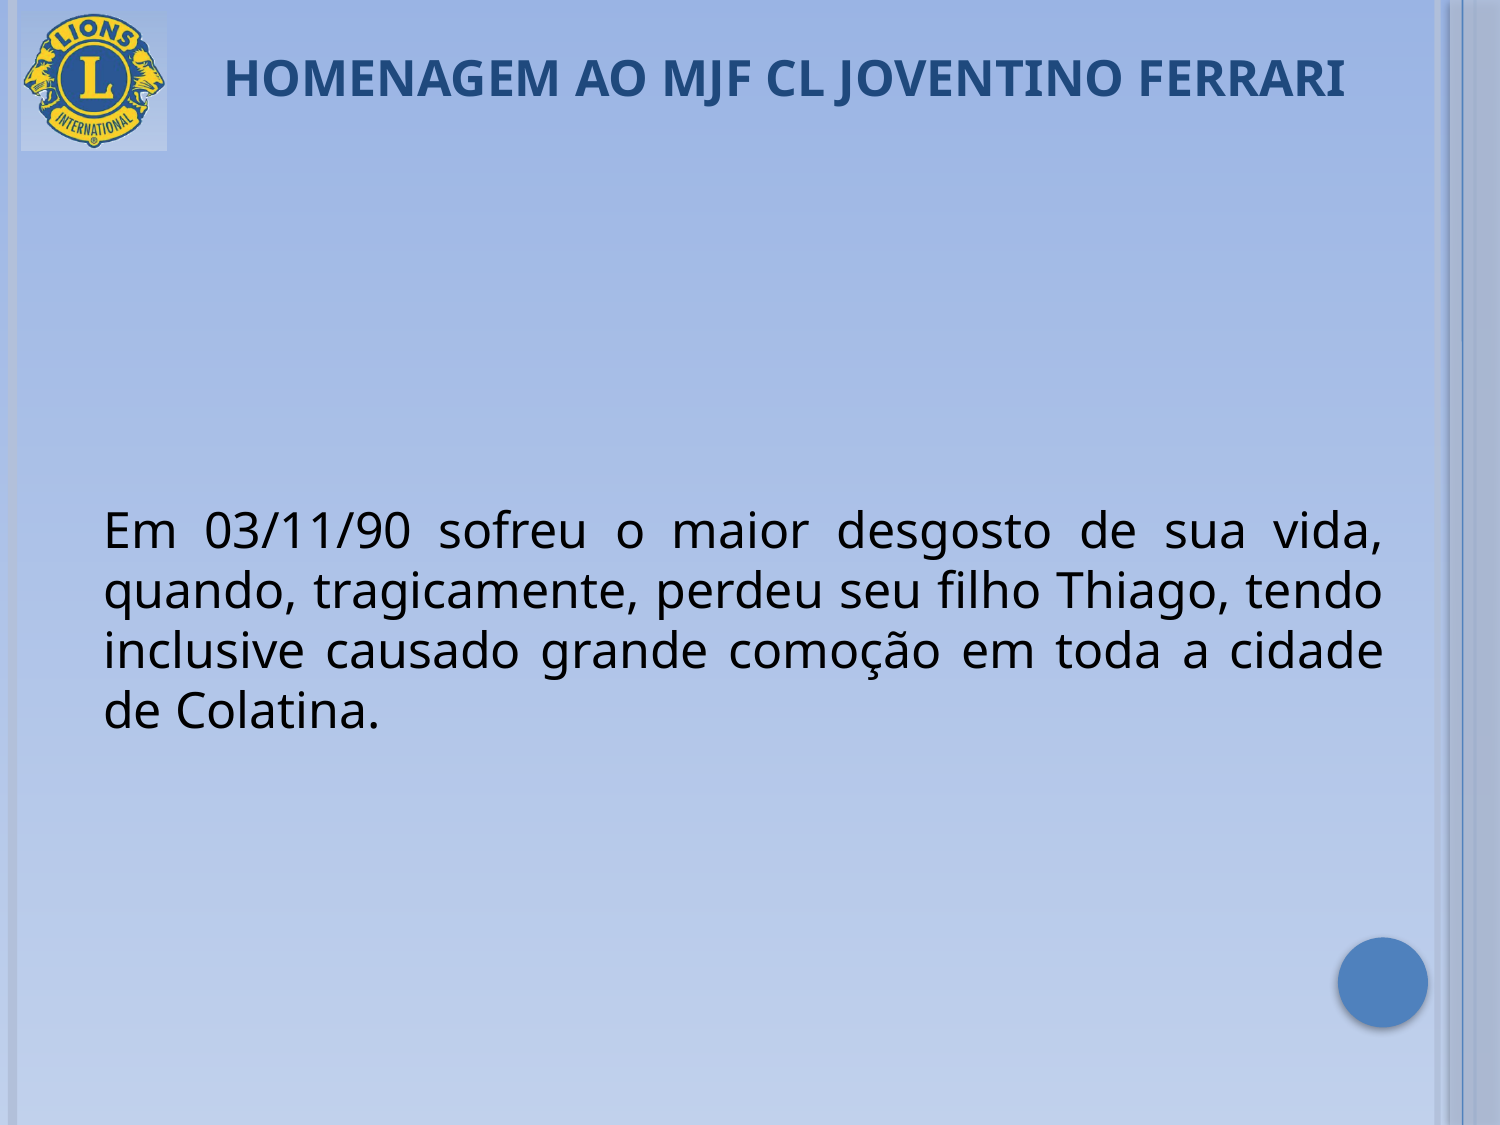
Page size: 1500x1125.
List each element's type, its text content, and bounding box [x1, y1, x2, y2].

list Em 03/11/90 sofreu o maior desgosto de sua vida, quando, tragicamente, perdeu seu filho Thiago, tendo inclusive causado grande comoção em toda a cidade de Colatina. [88, 491, 1400, 917]
picture [20, 11, 167, 152]
title HOMENAGEM AO MJF CL JOVENTINO FERRARI [171, 0, 1412, 114]
